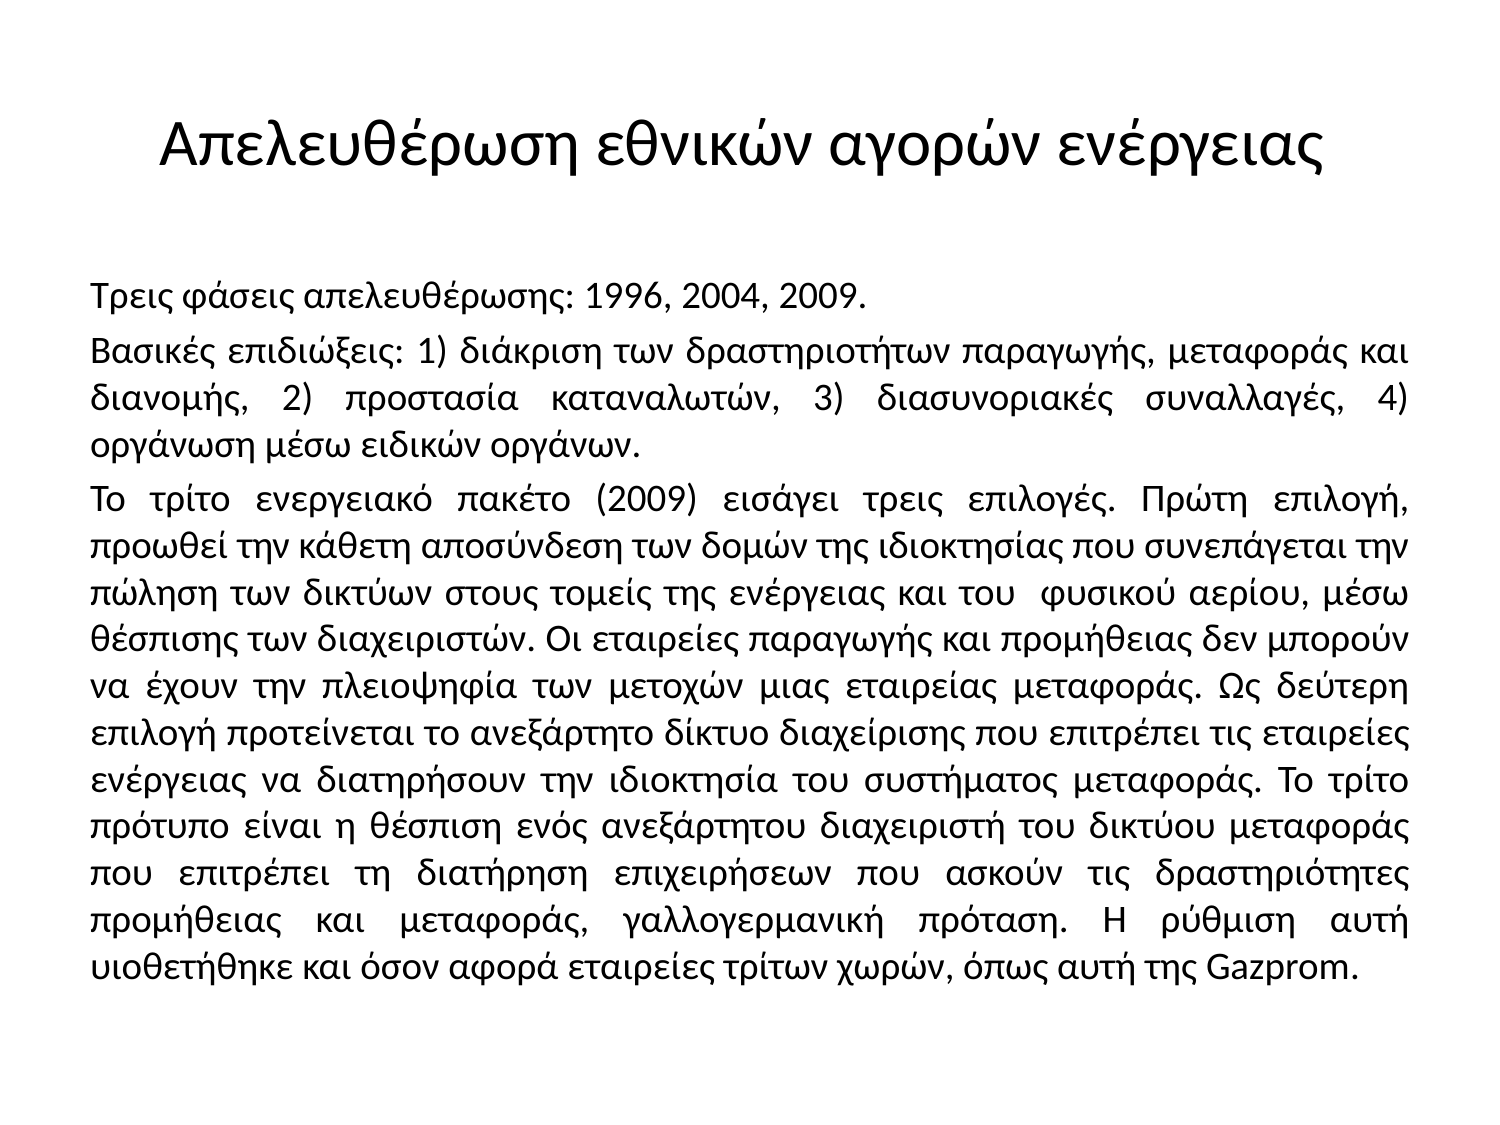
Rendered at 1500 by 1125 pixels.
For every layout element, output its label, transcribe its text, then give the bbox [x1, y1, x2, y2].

title Απελευθέρωση εθνικών αγορών ενέργειας [75, 45, 1425, 233]
list Τρεις φάσεις απελευθέρωσης: 1996, 2004, 2009. Βασικές επιδιώξεις: 1) διάκριση των δραστηριοτήτων παραγωγής, μεταφοράς και διανομής, 2) προστασία καταναλωτών, 3) διασυνοριακές συναλλαγές, 4) οργάνωση μέσω ειδικών οργάνων. Το τρίτο ενεργειακό πακέτο (2009) εισάγει τρεις επιλογές. Πρώτη επιλογή, προωθεί την κάθετη αποσύνδεση των δομών της ιδιοκτησίας που συνεπάγεται την πώληση των δικτύων στους τομείς της ενέργειας και του φυσικού αερίου, μέσω θέσπισης των διαχειριστών. Οι εταιρείες παραγωγής και προμήθειας δεν μπορούν να έχουν την πλειοψηφία των μετοχών μιας εταιρείας μεταφοράς. Ως δεύτερη επιλογή προτείνεται το ανεξάρτητο δίκτυο διαχείρισης που επιτρέπει τις εταιρείες ενέργειας να διατηρήσουν την ιδιοκτησία του συστήματος μεταφοράς. Το τρίτο πρότυπο είναι η θέσπιση ενός ανεξάρτητου διαχειριστή του δικτύου μεταφοράς που επιτρέπει τη διατήρηση επιχειρήσεων που ασκούν τις δραστηριότητες προμήθειας και μεταφοράς, γαλλογερμανική πρόταση. Η ρύθμιση αυτή υιοθετήθηκε και όσον αφορά εταιρείες τρίτων χωρών, όπως αυτή της Gazprom. [75, 262, 1425, 1005]
